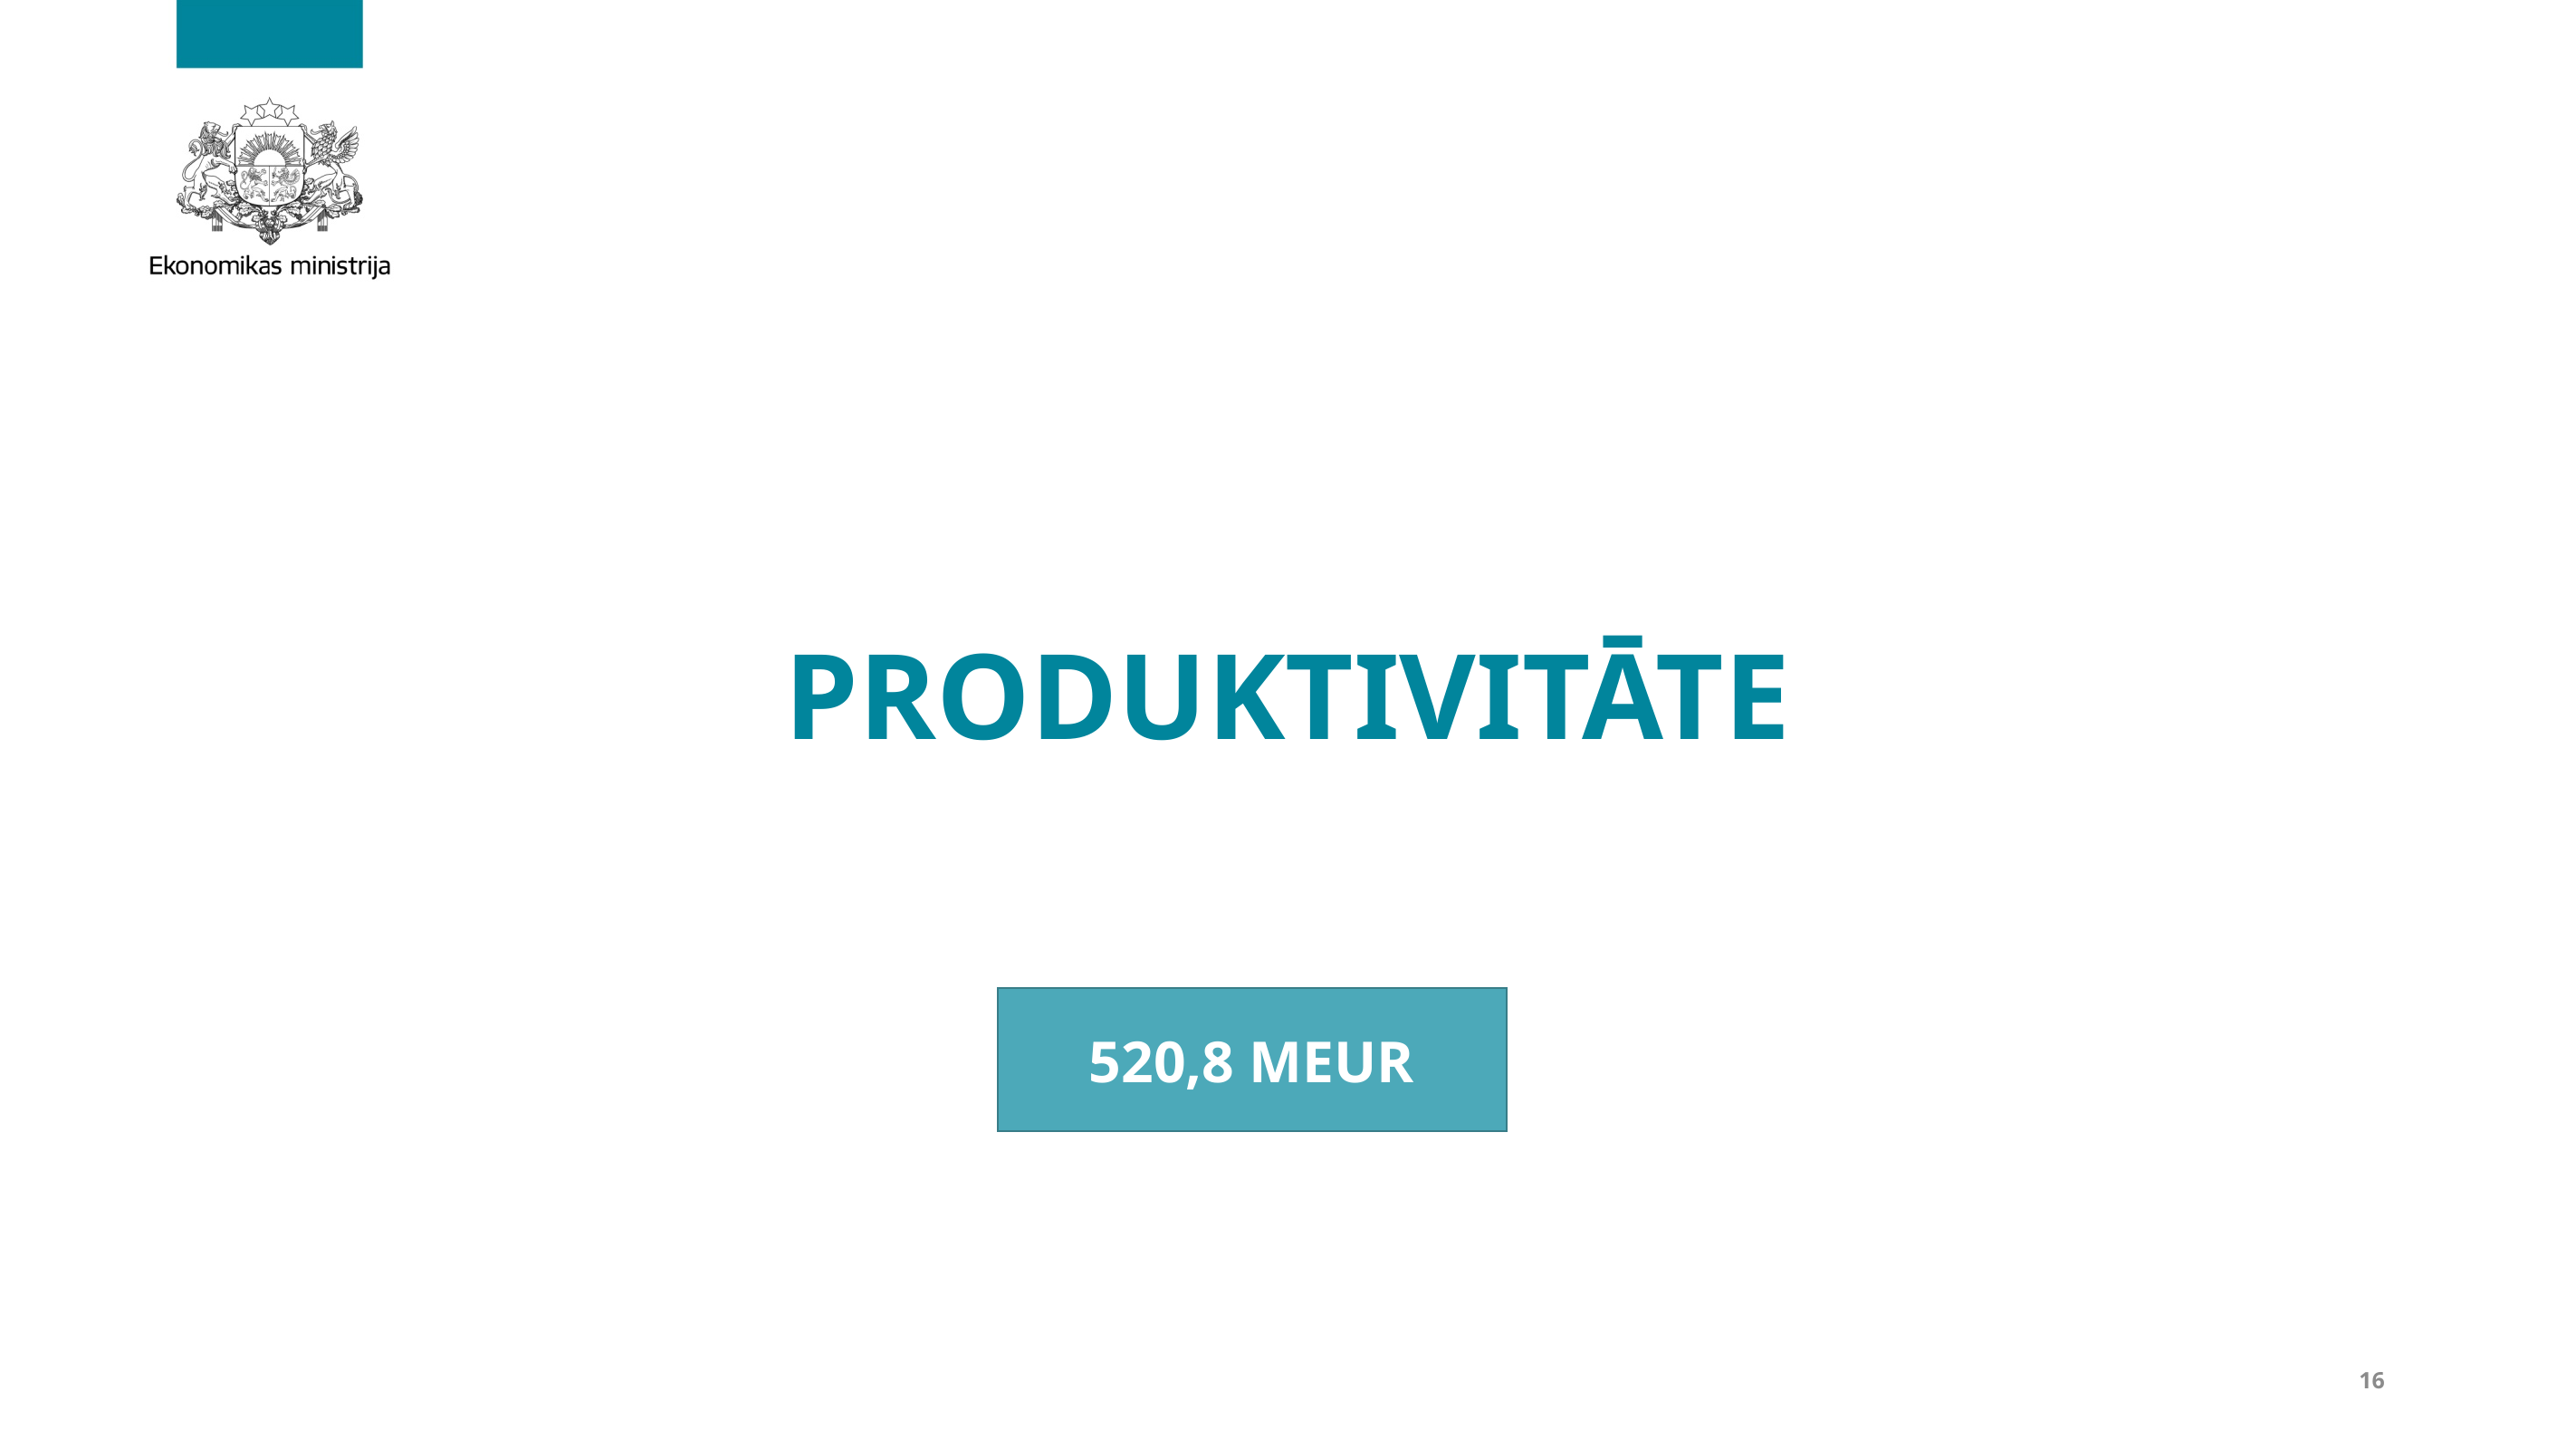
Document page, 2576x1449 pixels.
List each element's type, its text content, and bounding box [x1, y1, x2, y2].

slide_number 16 [1818, 1343, 2399, 1421]
picture [83, 0, 456, 414]
list PRODUKTIVITĀTE [177, 627, 2399, 1306]
text_box 520,8 MEUR [997, 987, 1508, 1132]
